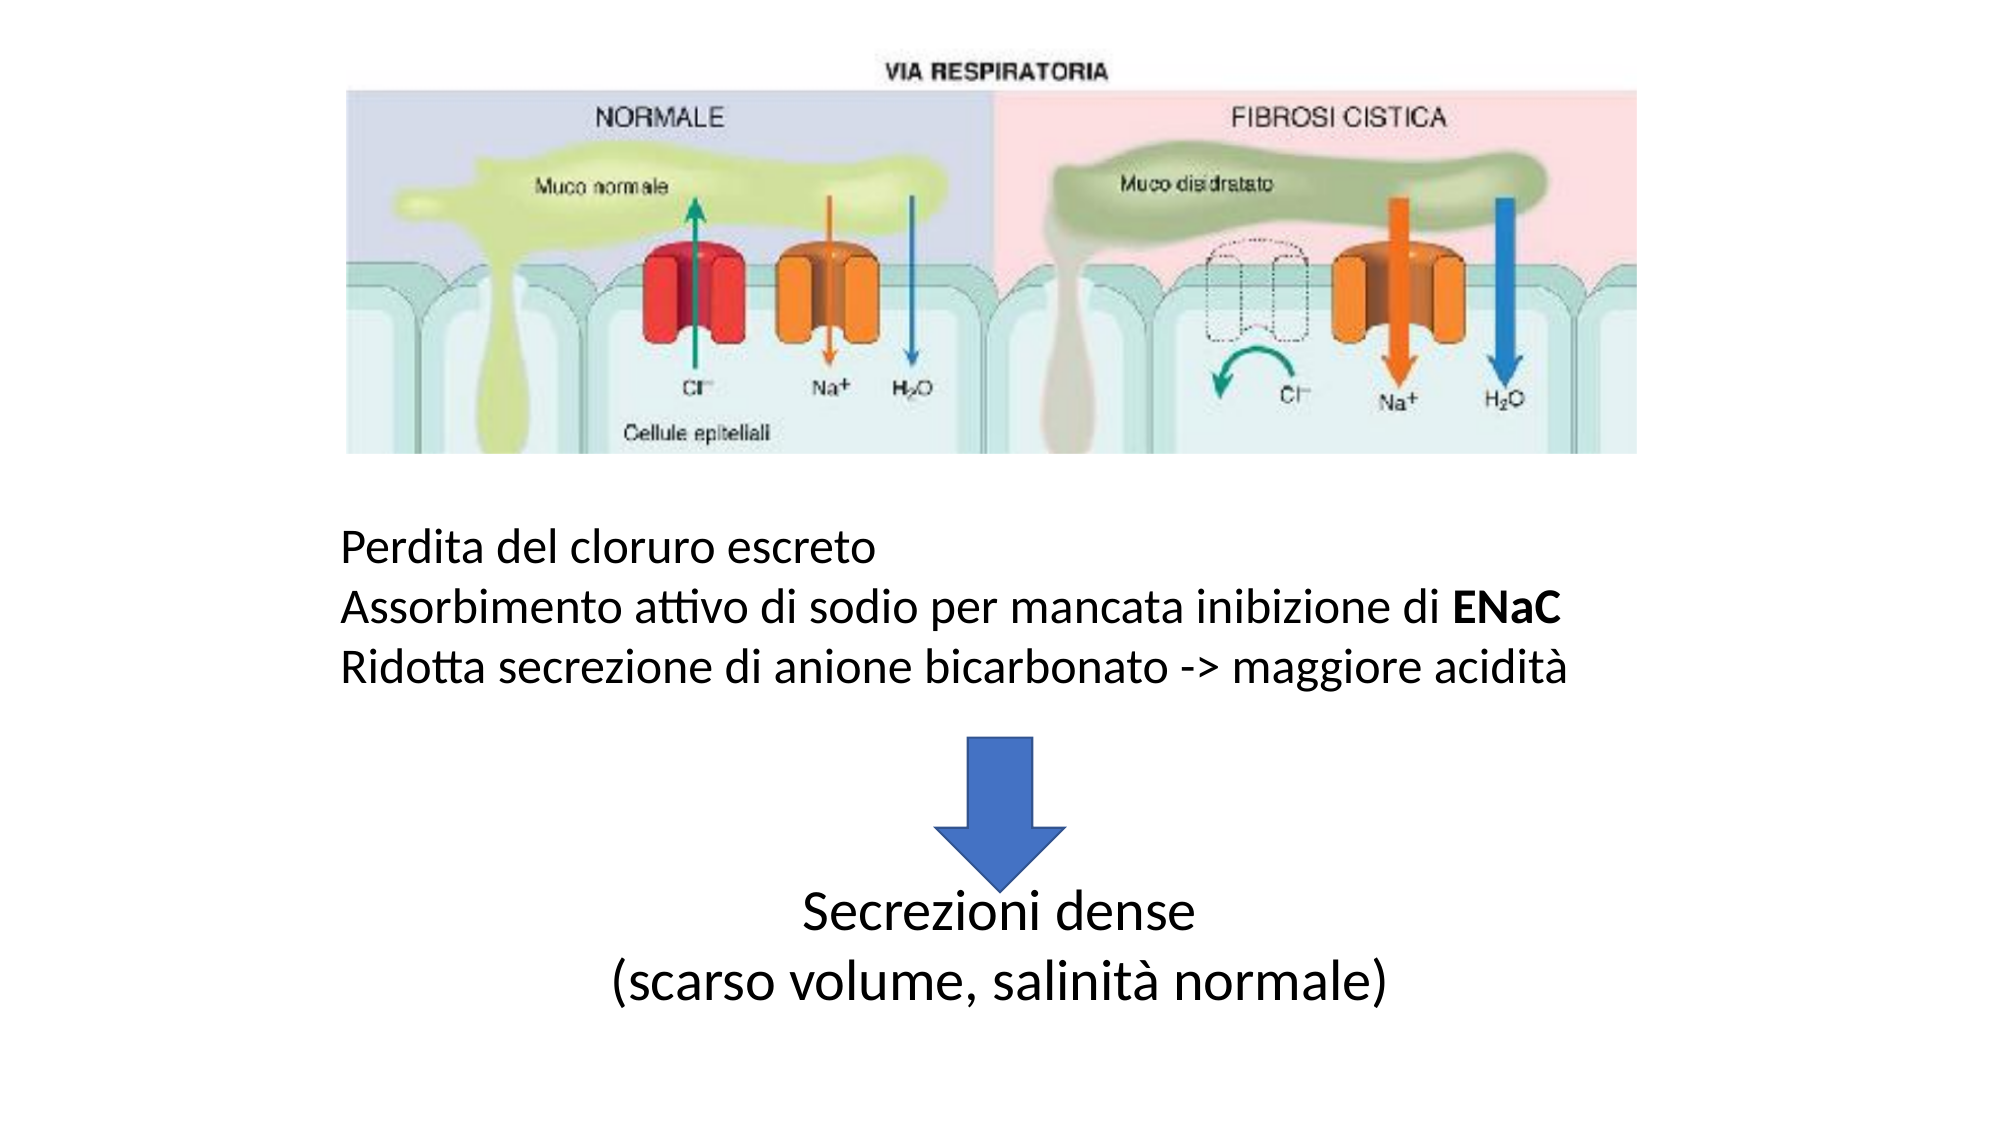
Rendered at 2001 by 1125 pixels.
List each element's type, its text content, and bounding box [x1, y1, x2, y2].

picture [334, 35, 1649, 465]
text_box Perdita del cloruro escreto Assorbimento attivo di sodio per mancata inibizione di ENaC Ridotta secrezione di anione bicarbonato -> maggiore acidità [325, 505, 1675, 701]
text_box [933, 736, 1067, 864]
text_box Secrezioni dense (scarso volume, salinità normale) [458, 864, 1542, 1020]
